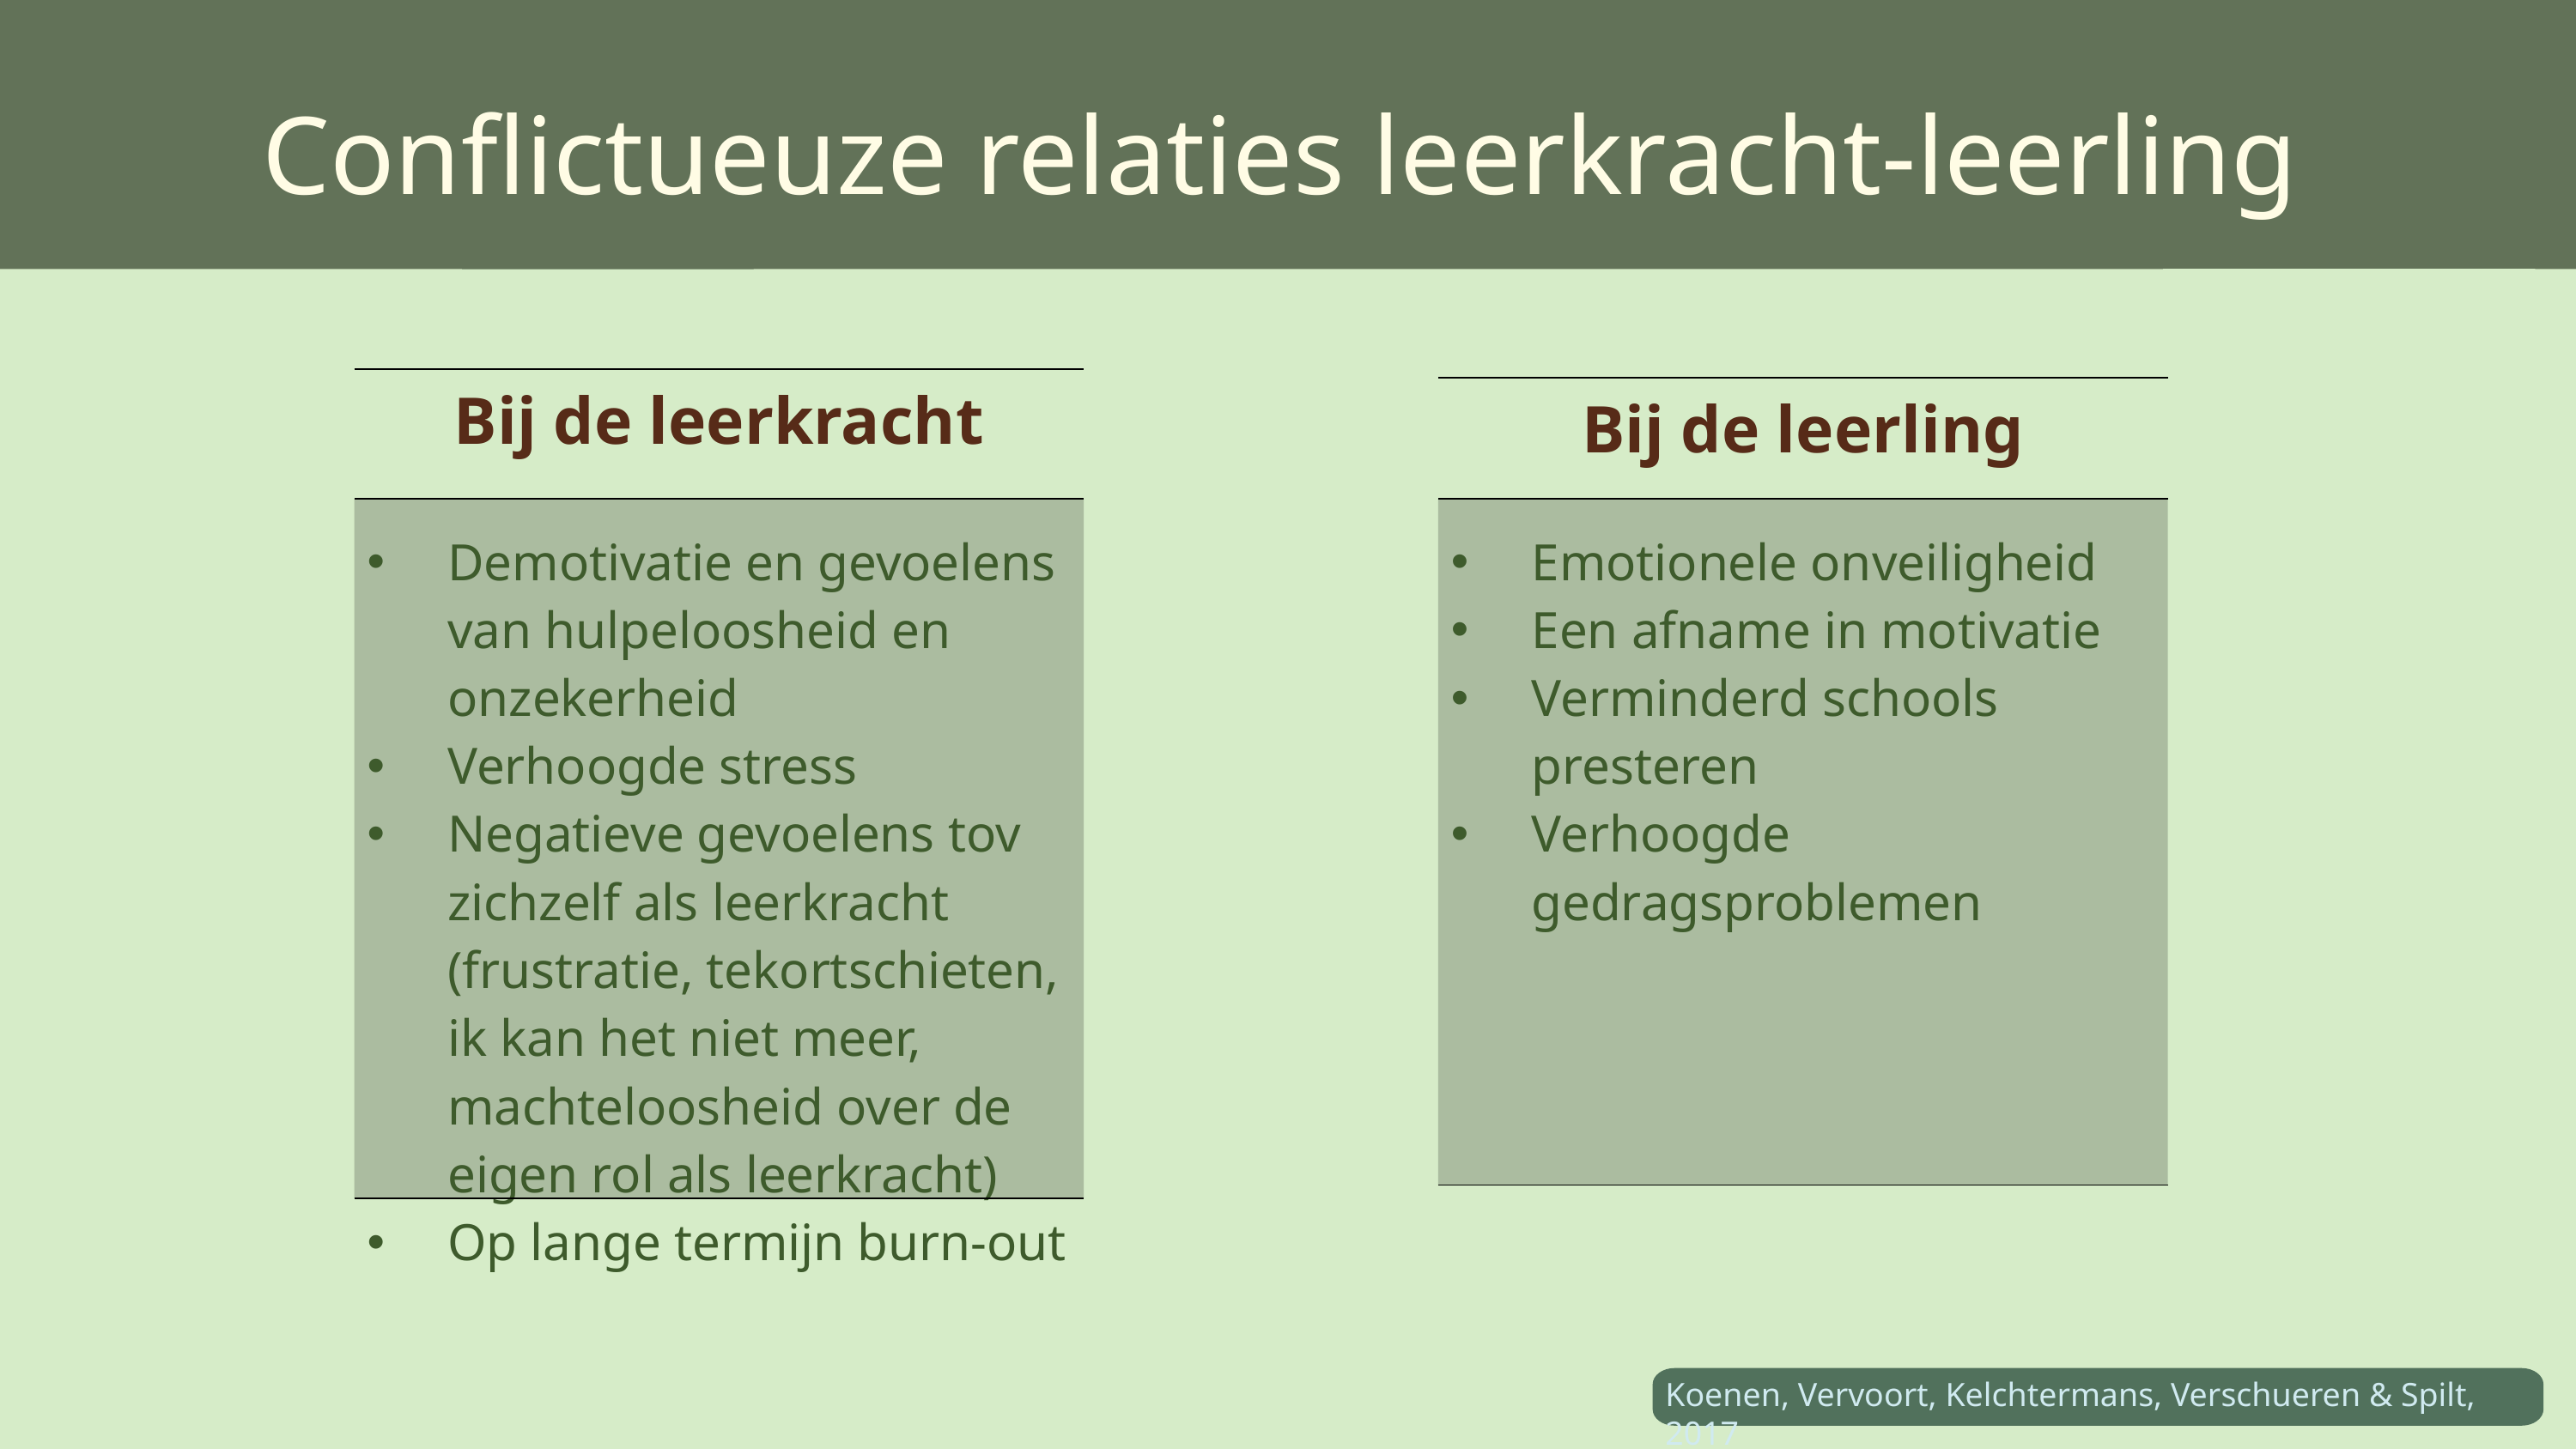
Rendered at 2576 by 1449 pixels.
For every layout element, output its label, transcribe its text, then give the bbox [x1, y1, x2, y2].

text_box Conflictueuze relaties leerkracht-leerling [17, 80, 2544, 222]
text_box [0, 269, 2576, 1449]
